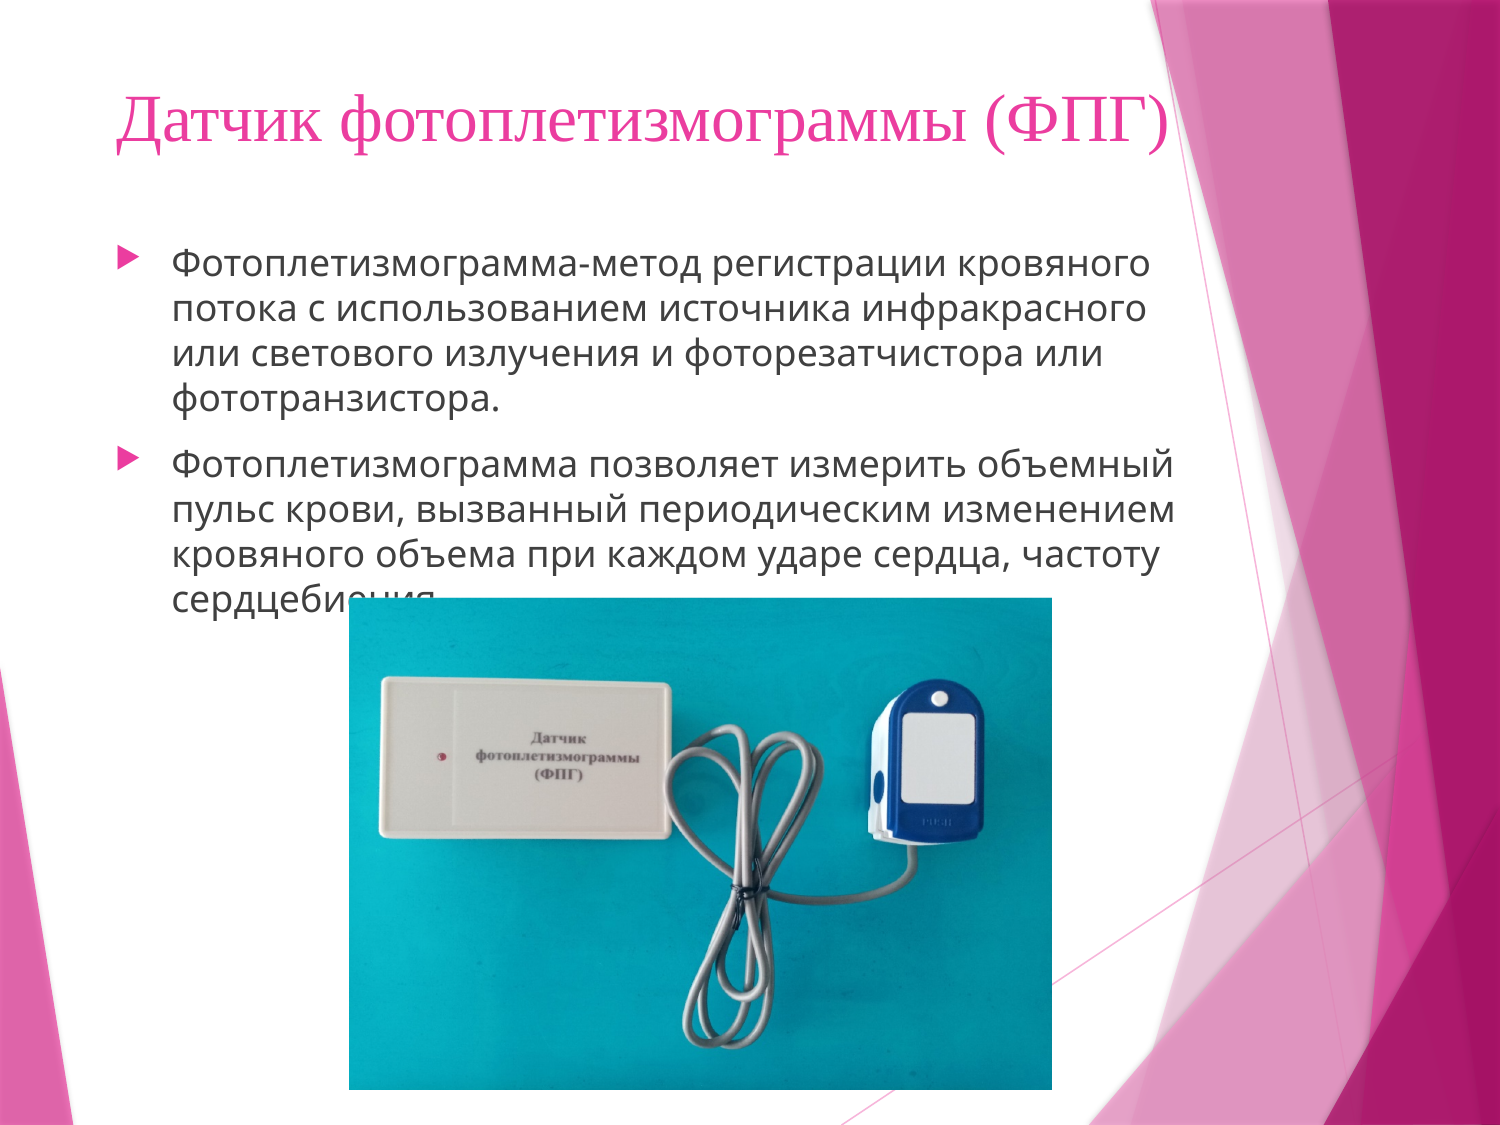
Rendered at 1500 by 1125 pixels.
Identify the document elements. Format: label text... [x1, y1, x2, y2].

list Фотоплетизмограмма-метод регистрации кровяного потока с использованием источника инфракрасного или светового излучения и фоторезатчистора или фототранзистора. Фотоплетизмограмма позволяет измерить объемный пульс крови, вызванный периодическим изменением кровяного объема при каждом ударе сердца, частоту сердцебиения. [99, 231, 1223, 991]
picture [347, 597, 1052, 1091]
title Датчик фотоплетизмограммы (ФПГ) [99, 66, 1187, 185]
